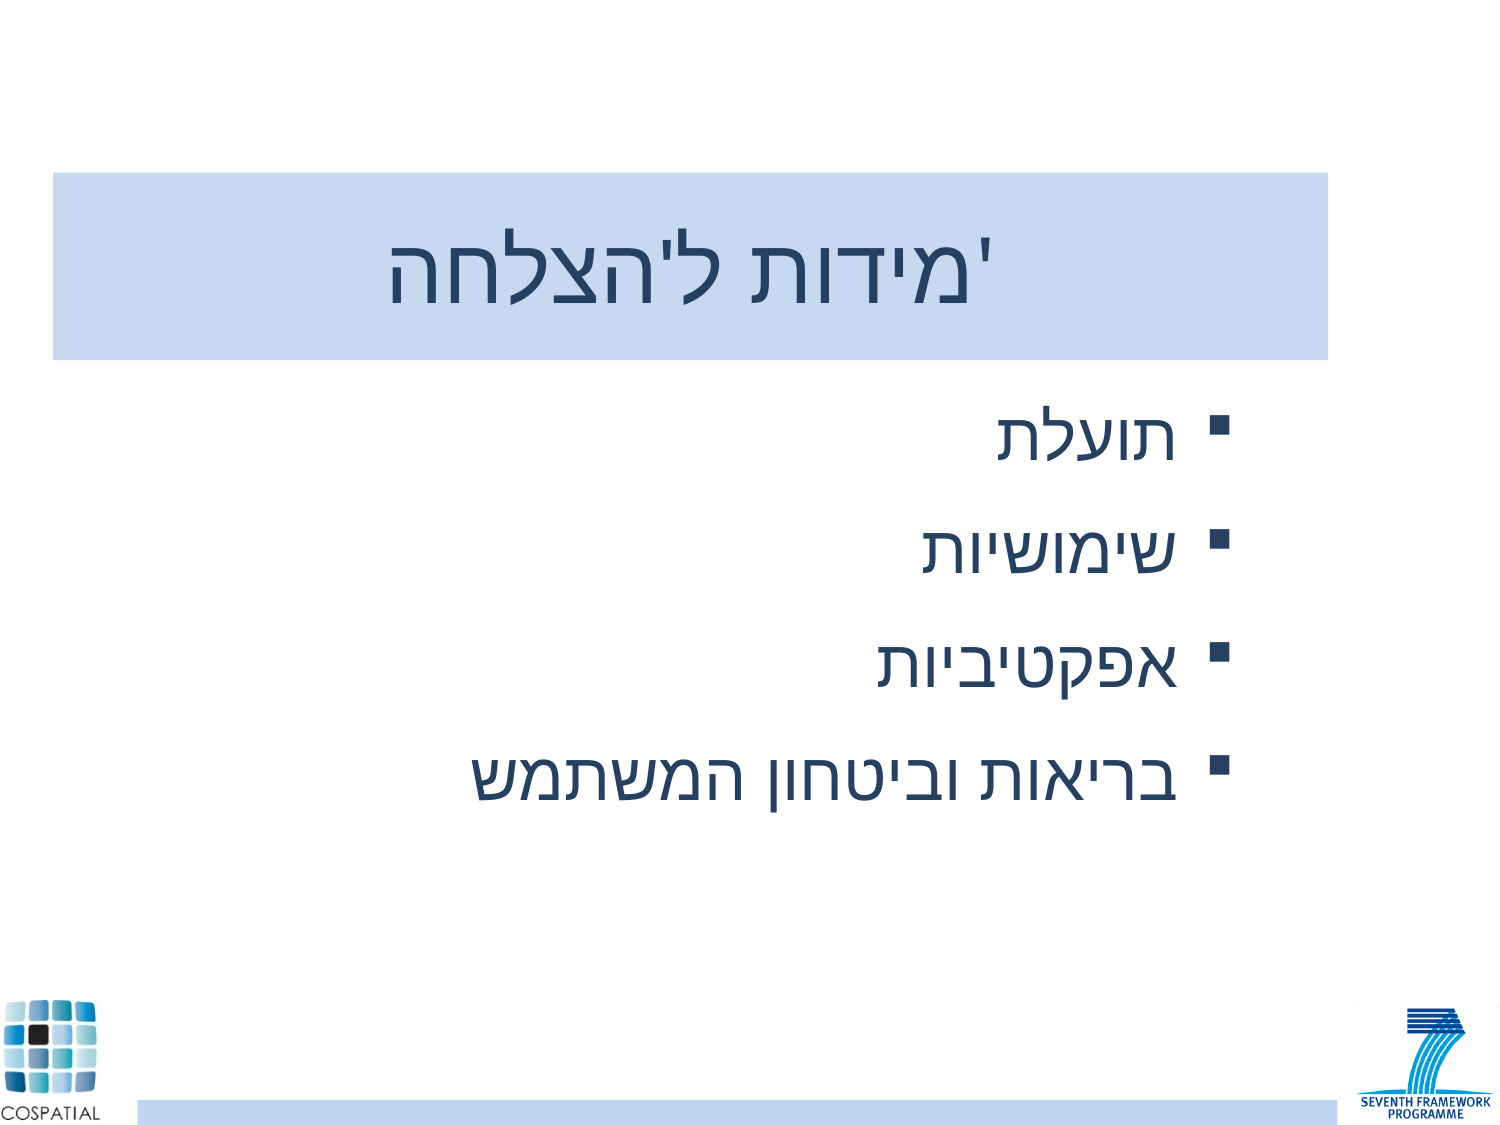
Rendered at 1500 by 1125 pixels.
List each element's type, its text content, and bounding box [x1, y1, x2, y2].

picture [1350, 1002, 1500, 1125]
list תועלת שימושיות אפקטיביות בריאות וביטחון המשתמש [299, 386, 1251, 890]
title מידות ל'הצלחה' [53, 172, 1329, 361]
picture [0, 1000, 100, 1125]
